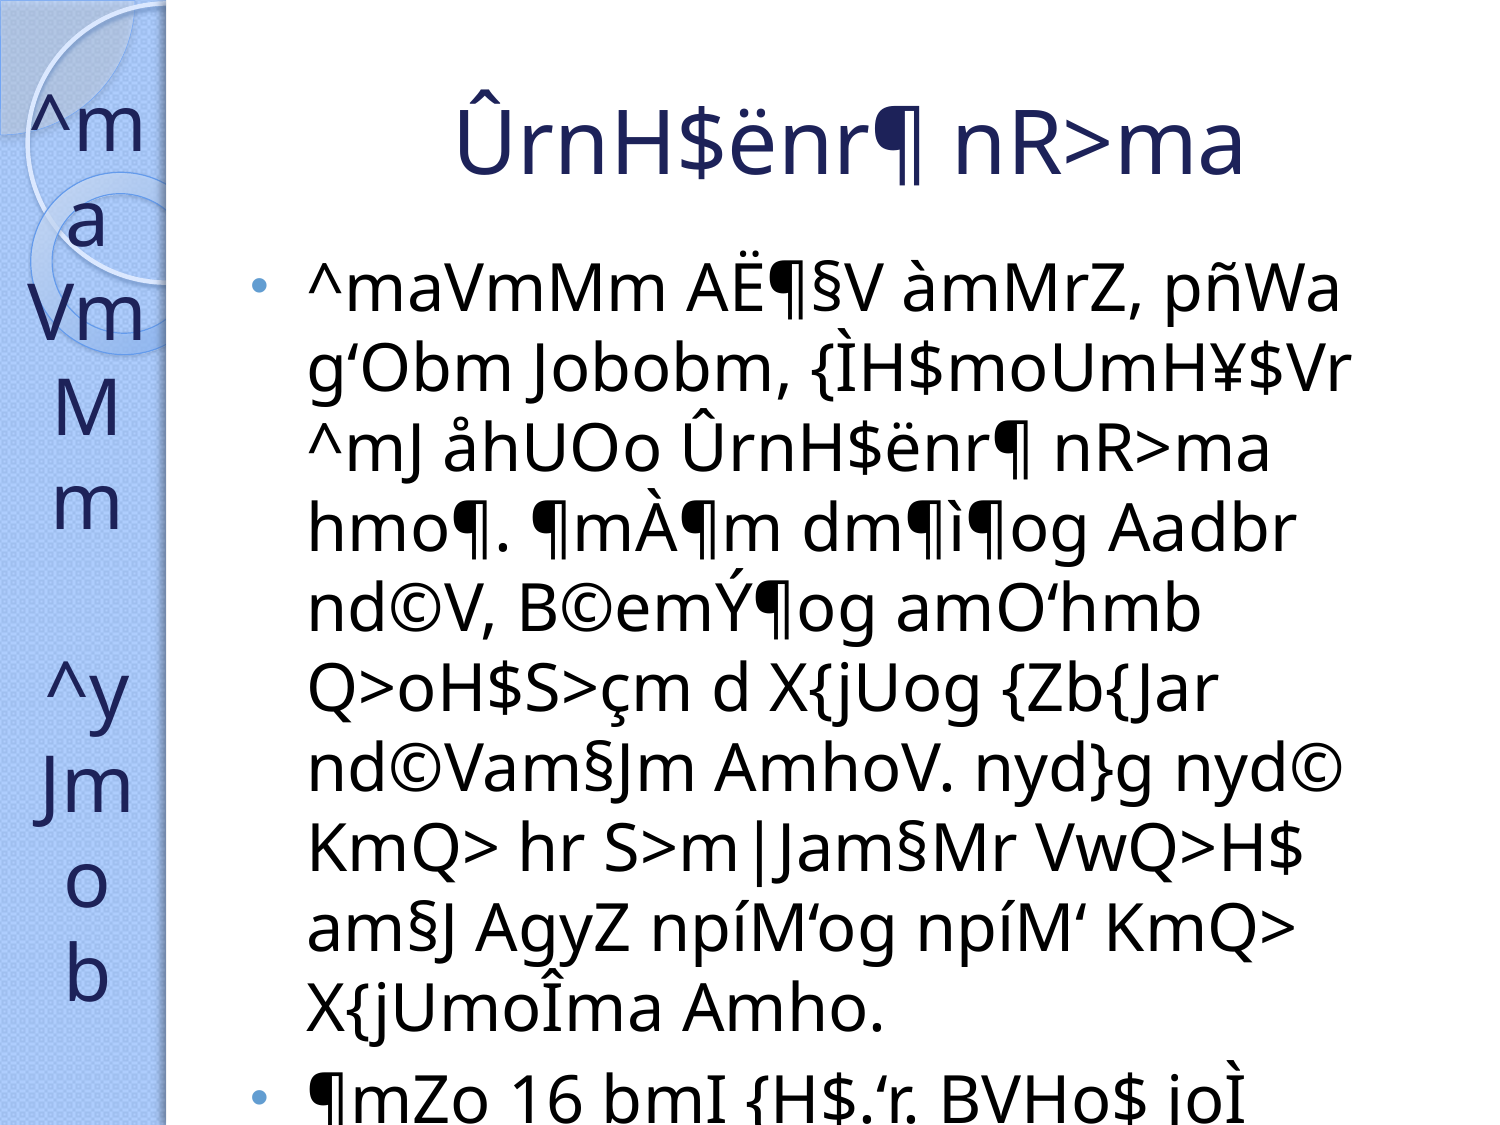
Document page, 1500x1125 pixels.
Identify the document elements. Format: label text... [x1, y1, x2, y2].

list ^maVmMm AË¶§V àmMrZ, pñWa g‘Obm Jobobm, {ÌH$moUmH¥$Vr ^mJ åhUOo ÛrnH$ënr¶ nR>ma hmo¶. ¶mÀ¶m dm¶ì¶og Aadbr nd©V, B©emÝ¶og amO‘hmb Q>oH$S>çm d X{jUog {Zb{Jar nd©Vam§Jm AmhoV. nyd}g nyd© KmQ> hr S>m|Jam§Mr VwQ>H$ am§J AgyZ npíM‘og npíM‘ KmQ> X{jUmoÎma Amho. ¶mZo 16 bmI {H$.‘r. BVHo$ joÌ ì¶mnbo Amho. gamgar C§Mr gm‘mÝ¶V: 300 Vo 800 ‘rQ>g© BVH$s Amho. ¶m àXoemVyZ dmhUmè¶m Z‘©Xm ZXr‘wio ¶m ‘miì¶mMo nR>ma, ZmJnyaMo nR>ma d X»IZMo nR>ma Ago VrZ ^mJ nS>bo AmhoV. [235, 237, 1466, 1025]
text_box ^m a Vm Mm ^y Jmo b [12, 24, 163, 1025]
title ÛrnH$ënr¶ nR>ma [235, 45, 1466, 233]
